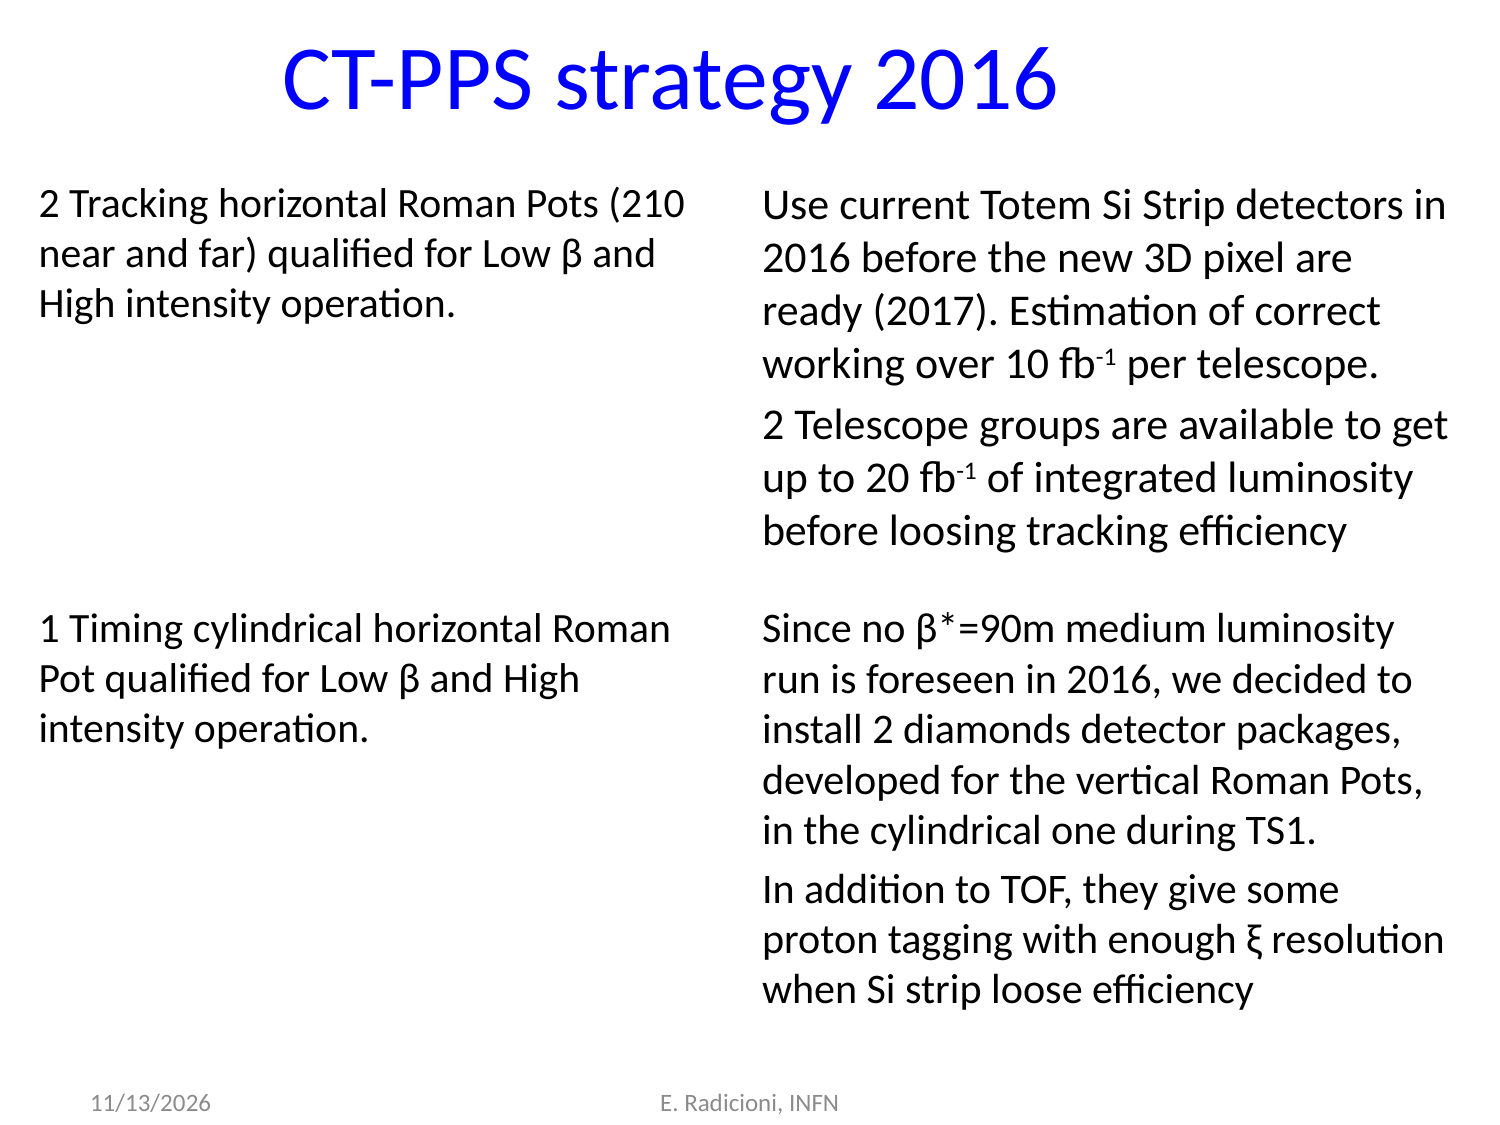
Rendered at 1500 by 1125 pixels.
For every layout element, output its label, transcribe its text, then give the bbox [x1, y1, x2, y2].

list 1 Timing cylindrical horizontal Roman Pot qualified for Low β and High intensity operation. [23, 593, 729, 1059]
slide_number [75, 1079, 425, 1123]
list Use current Totem Si Strip detectors in 2016 before the new 3D pixel are ready (2017). Estimation of correct working over 10 fb-1 per telescope. 2 Telescope groups are available to get up to 20 fb-1 of integrated luminosity before loosing tracking efficiency [747, 168, 1466, 581]
footer E. Radicioni, INFN [512, 1079, 988, 1123]
list Since no β*=90m medium luminosity run is foreseen in 2016, we decided to install 2 diamonds detector packages, developed for the vertical Roman Pots, in the cylindrical one during TS1. In addition to TOF, they give some proton tagging with enough ξ resolution when Si strip loose efficiency [747, 593, 1466, 1059]
list 2 Tracking horizontal Roman Pots (210 near and far) qualified for Low β and High intensity operation. [23, 168, 729, 581]
title CT-PPS strategy 2016 [23, 20, 1320, 126]
